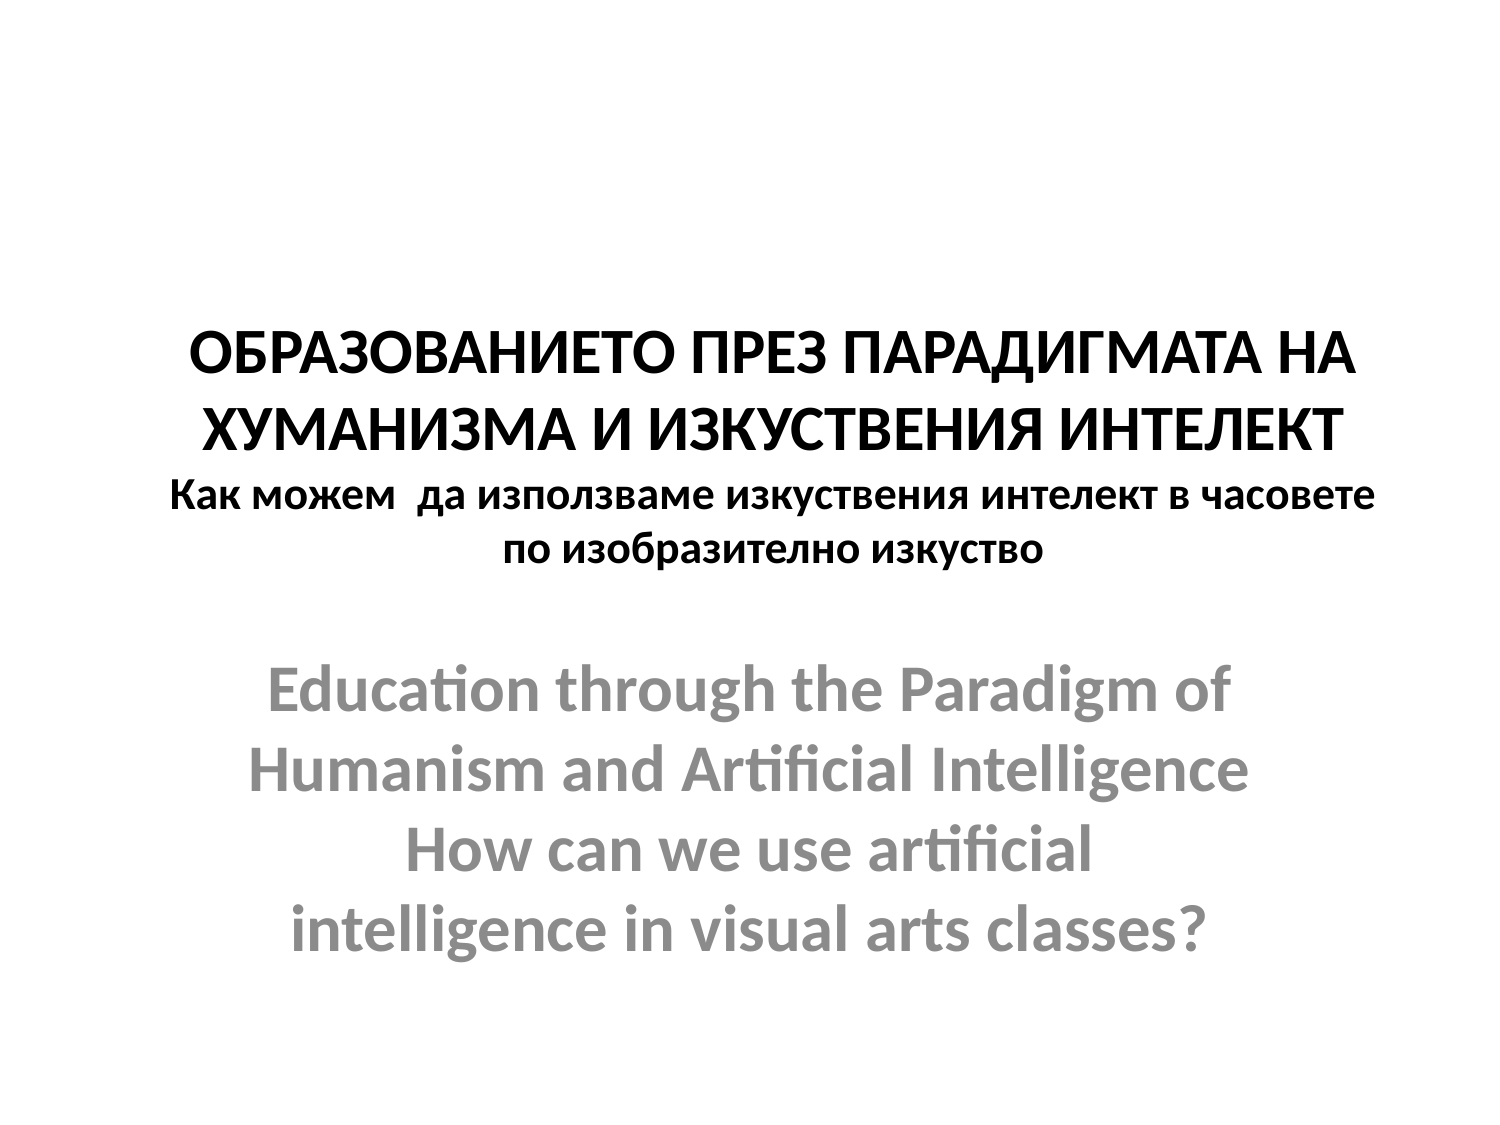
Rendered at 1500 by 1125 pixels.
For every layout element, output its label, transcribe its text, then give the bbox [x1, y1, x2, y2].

subtitle Education through the Paradigm of Humanism and Artificial Intelligence How can we use artificial intelligence in visual arts classes? [225, 637, 1275, 1000]
title ОБРАЗОВАНИЕТО ПРЕЗ ПАРАДИГМАТА НА ХУМАНИЗМА И ИЗКУСТВЕНИЯ ИНТЕЛЕКТ Как можем да използваме изкуствения интелект в часовете по изобразително изкуство [135, 255, 1411, 627]
